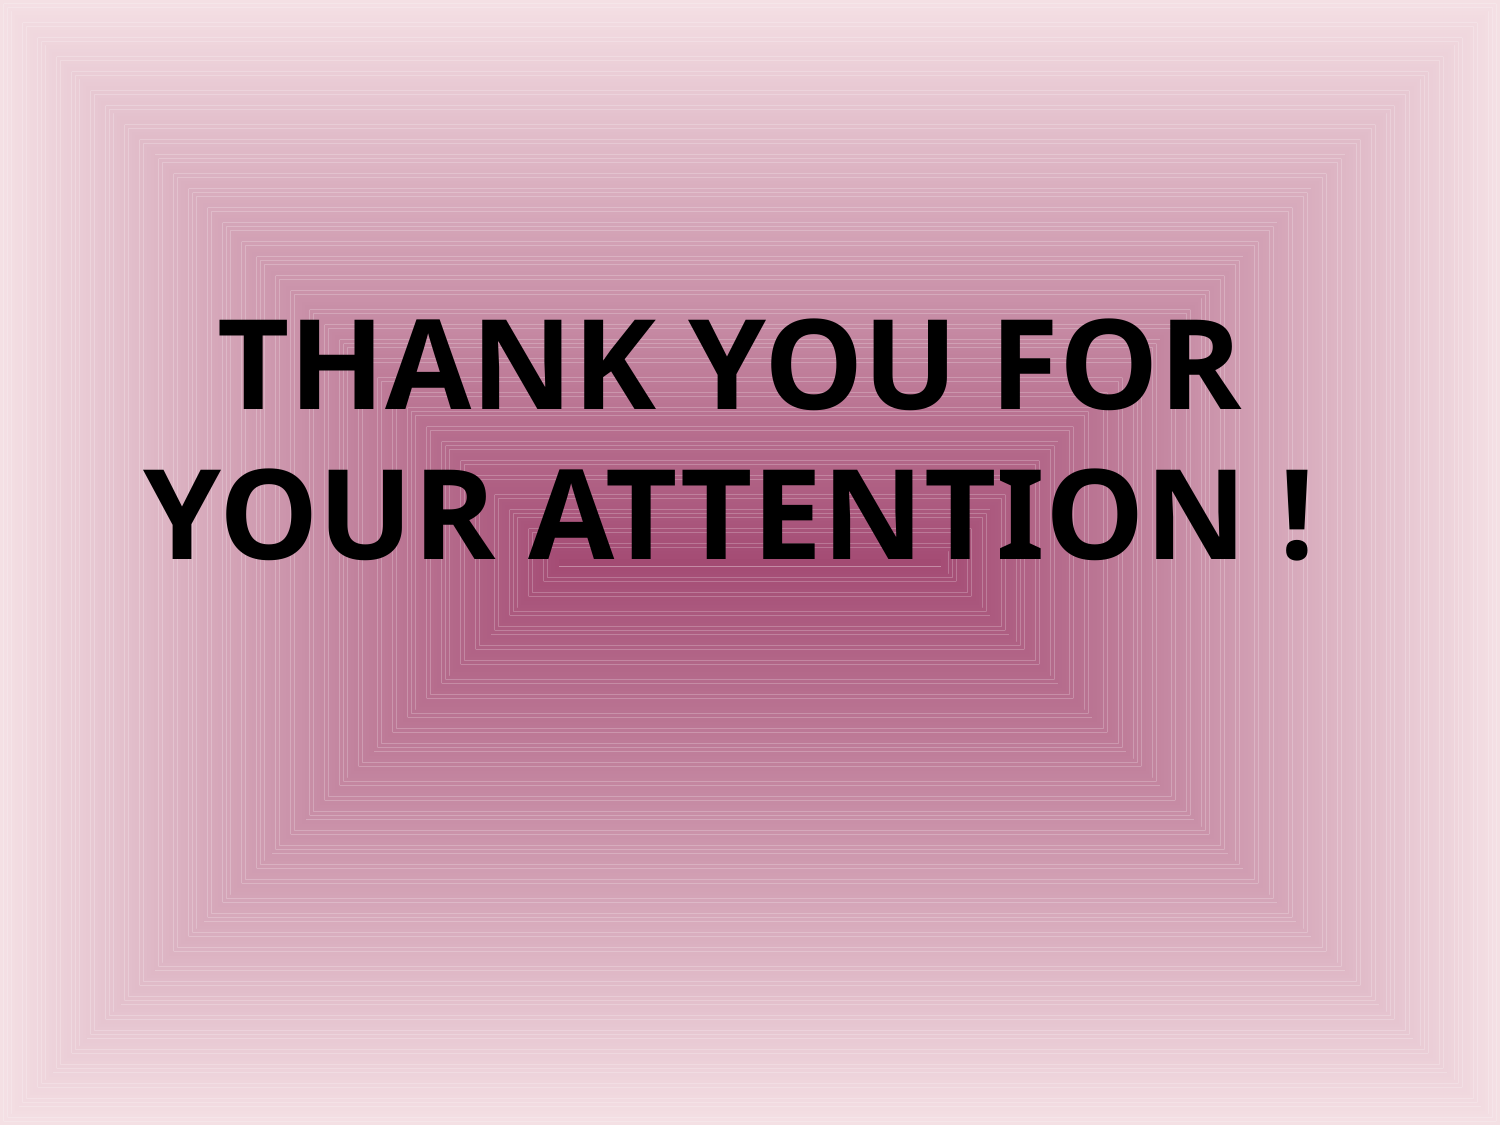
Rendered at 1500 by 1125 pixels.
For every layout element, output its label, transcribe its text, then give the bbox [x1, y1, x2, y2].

title thank you for your attention ! [135, 397, 1324, 585]
